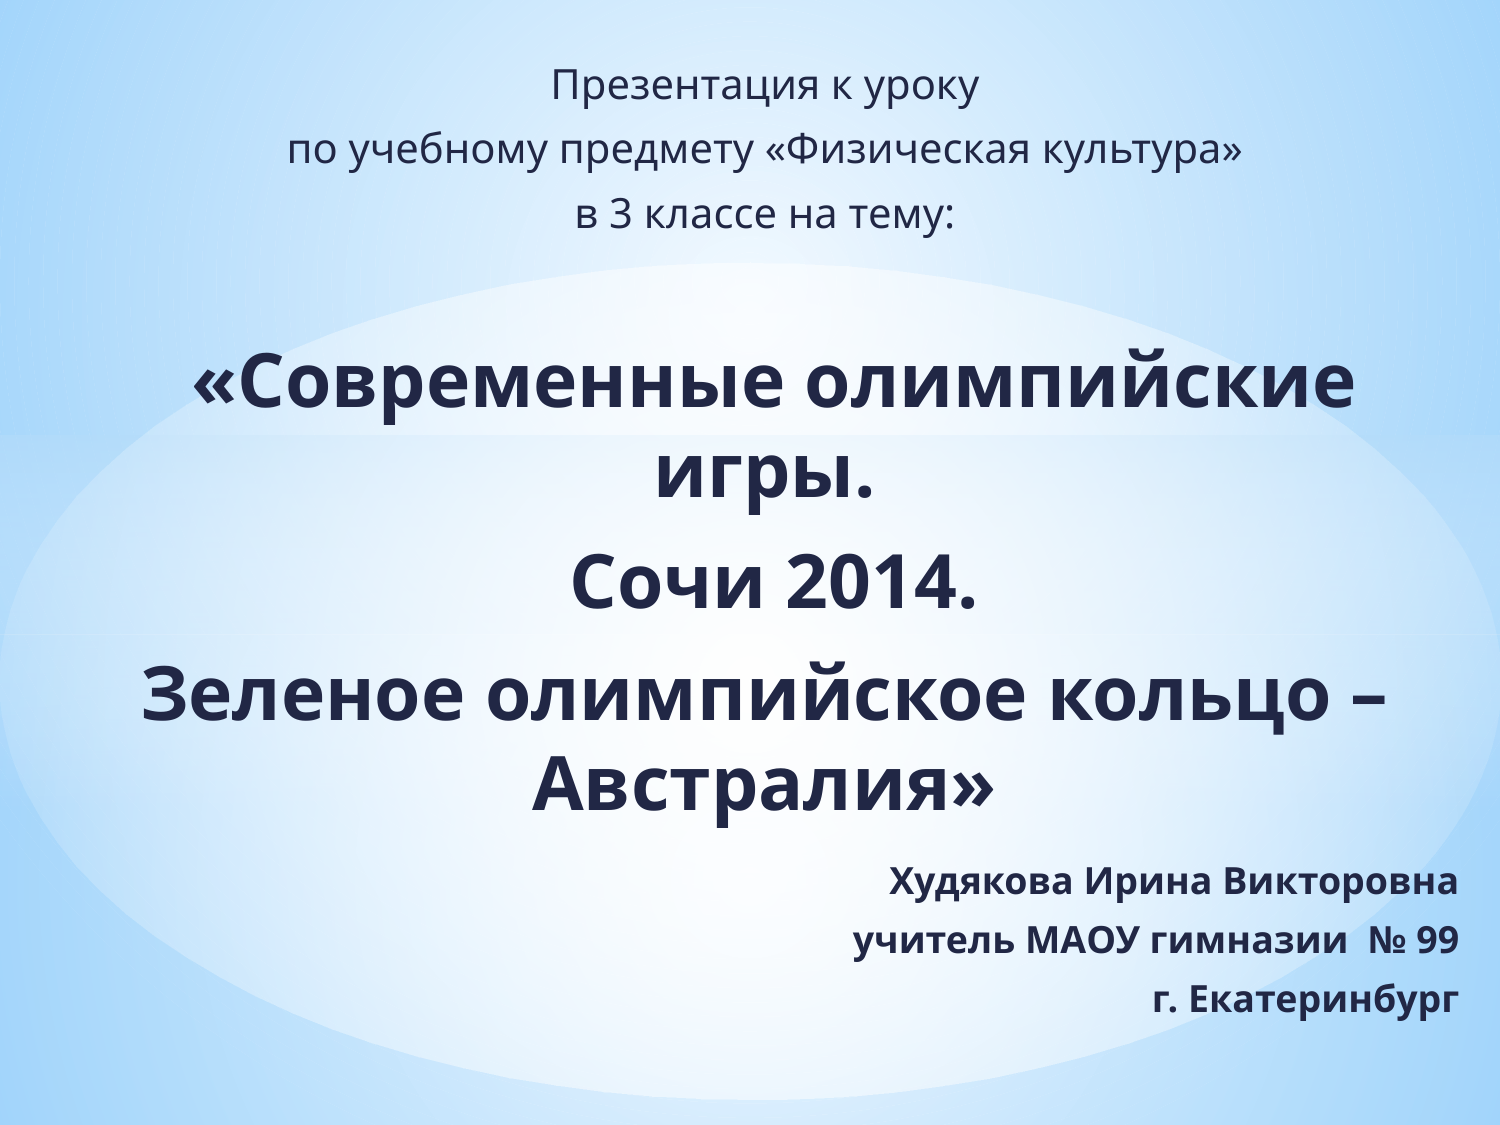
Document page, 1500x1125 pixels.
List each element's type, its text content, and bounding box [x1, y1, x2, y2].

subtitle Худякова Ирина Викторовна учитель МАОУ гимназии № 99 г. Екатеринбург [549, 849, 1475, 1038]
text_box «Современные олимпийские игры. Сочи 2014. Зеленое олимпийское кольцо – Австралия» [87, 324, 1443, 850]
text_box Презентация к уроку по учебному предмету «Физическая культура» в 3 классе на тему: [246, 49, 1284, 195]
